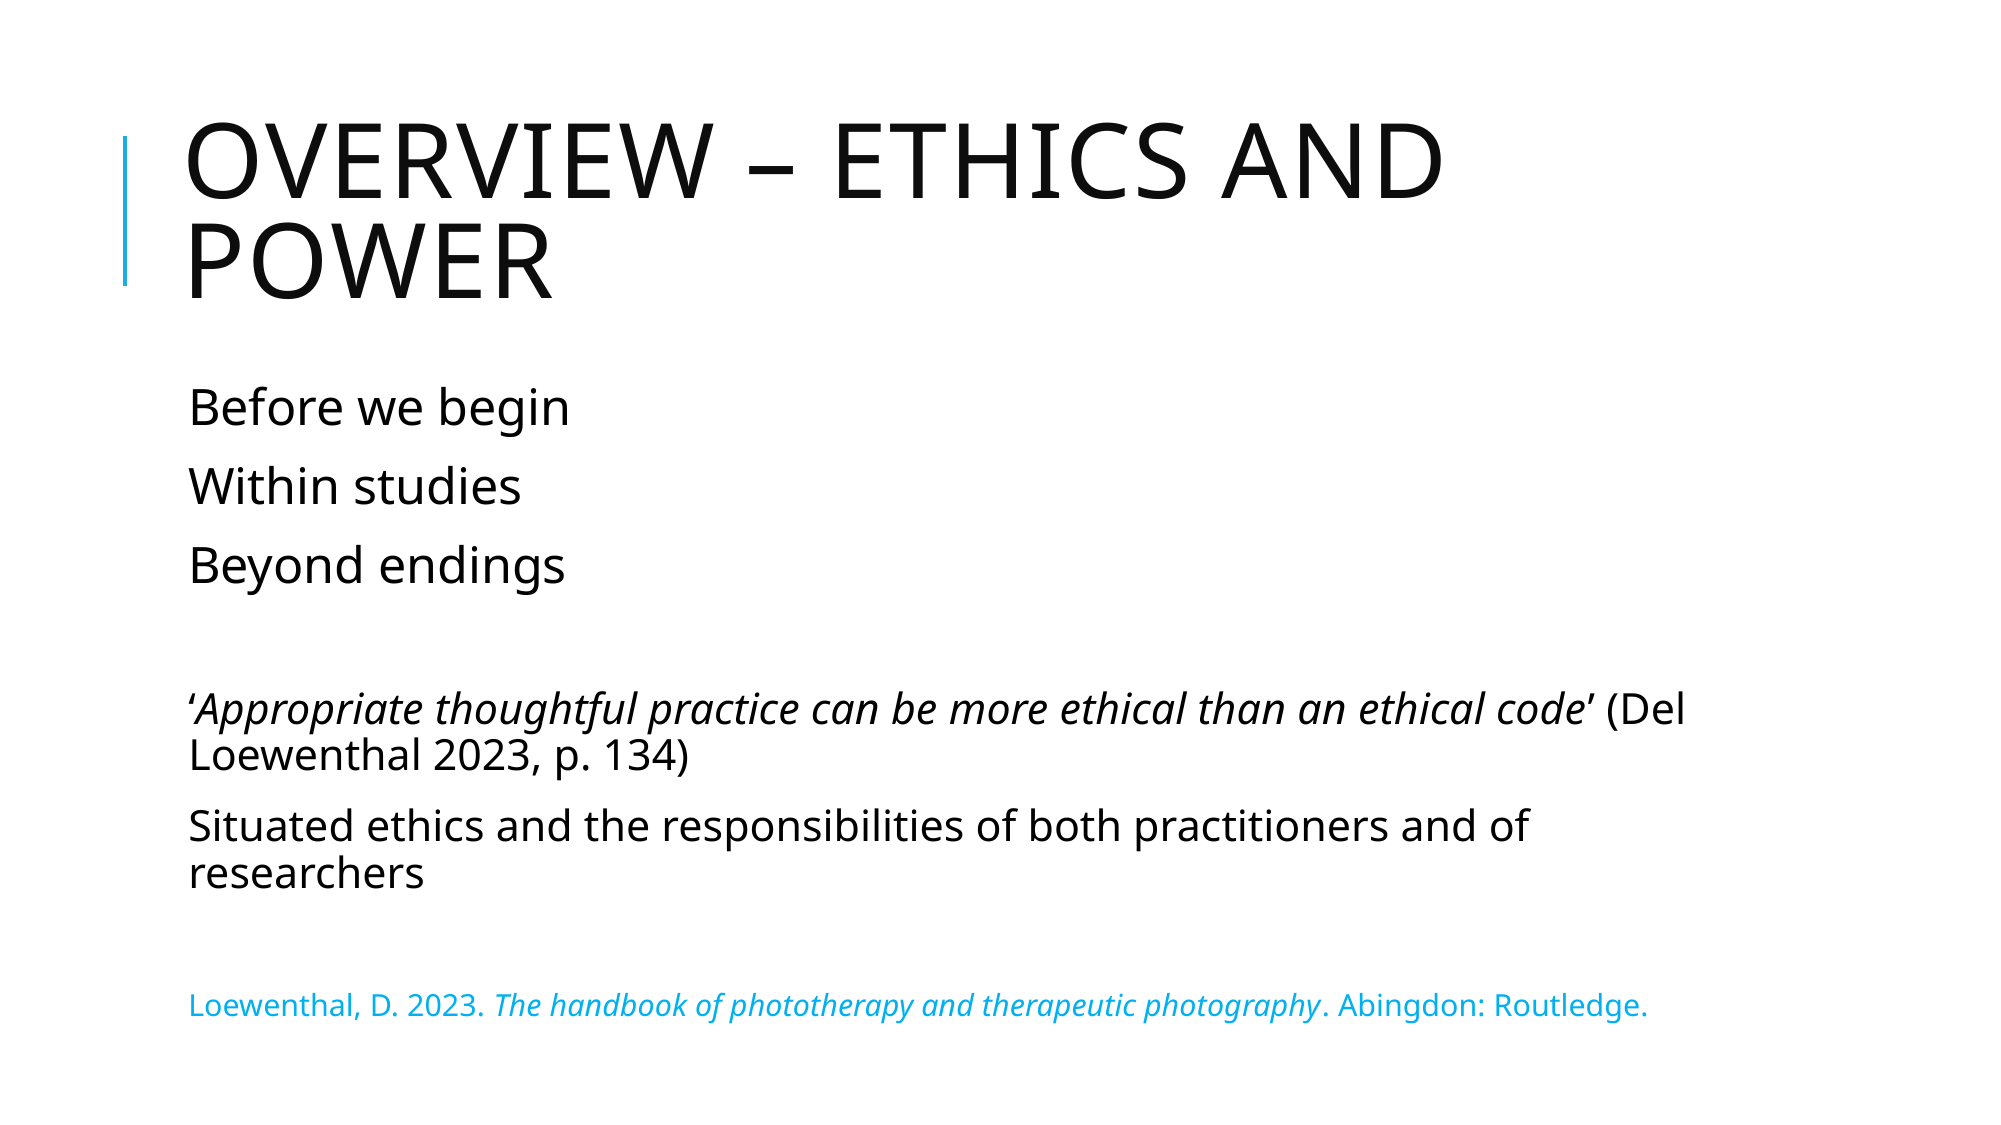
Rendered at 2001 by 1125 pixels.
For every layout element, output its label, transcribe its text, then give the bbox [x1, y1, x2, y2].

list Before we begin Within studies Beyond endings ‘Appropriate thoughtful practice can be more ethical than an ethical code’ (Del Loewenthal 2023, p. 134) Situated ethics and the responsibilities of both practitioners and of researchers Loewenthal, D. 2023. The handbook of phototherapy and therapeutic photography. Abingdon: Routledge. [168, 375, 1763, 1035]
title Overview – ethics and power [168, 96, 1763, 342]
